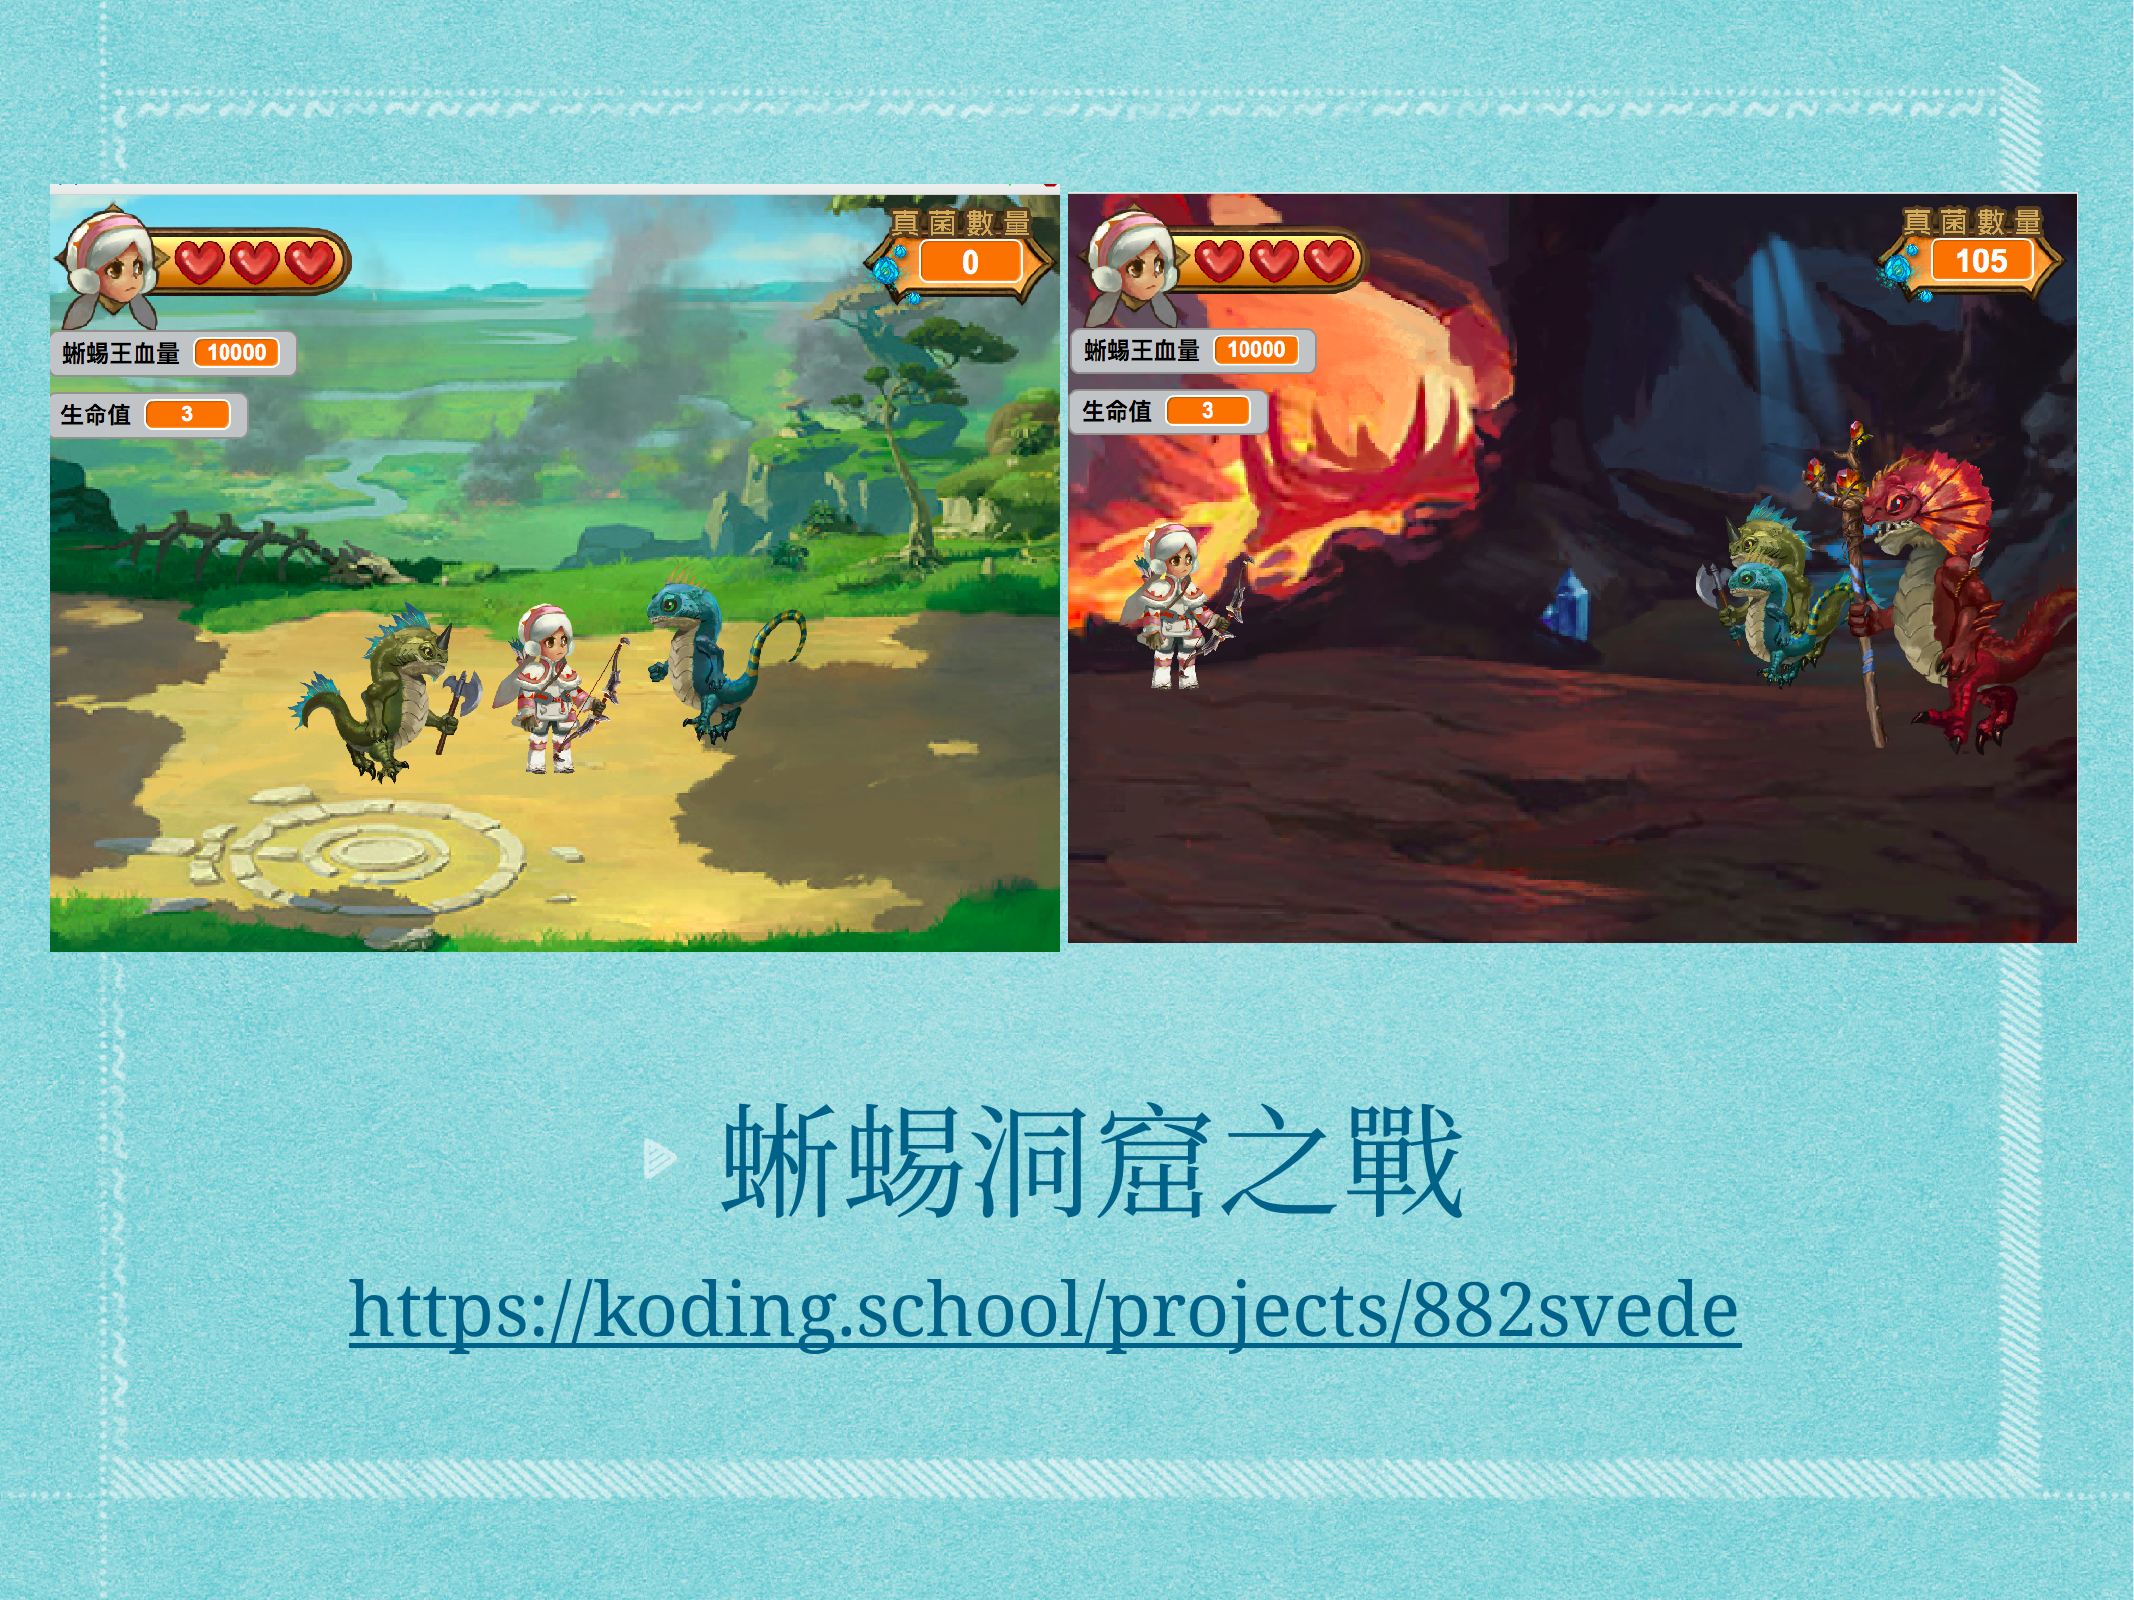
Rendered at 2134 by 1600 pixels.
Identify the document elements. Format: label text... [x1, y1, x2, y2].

text_box https://koding.school/projects/882svede [340, 1253, 1771, 1373]
text_box 蜥蜴洞窟之戰 [634, 1074, 1477, 1242]
picture [0, 0, 2134, 1600]
